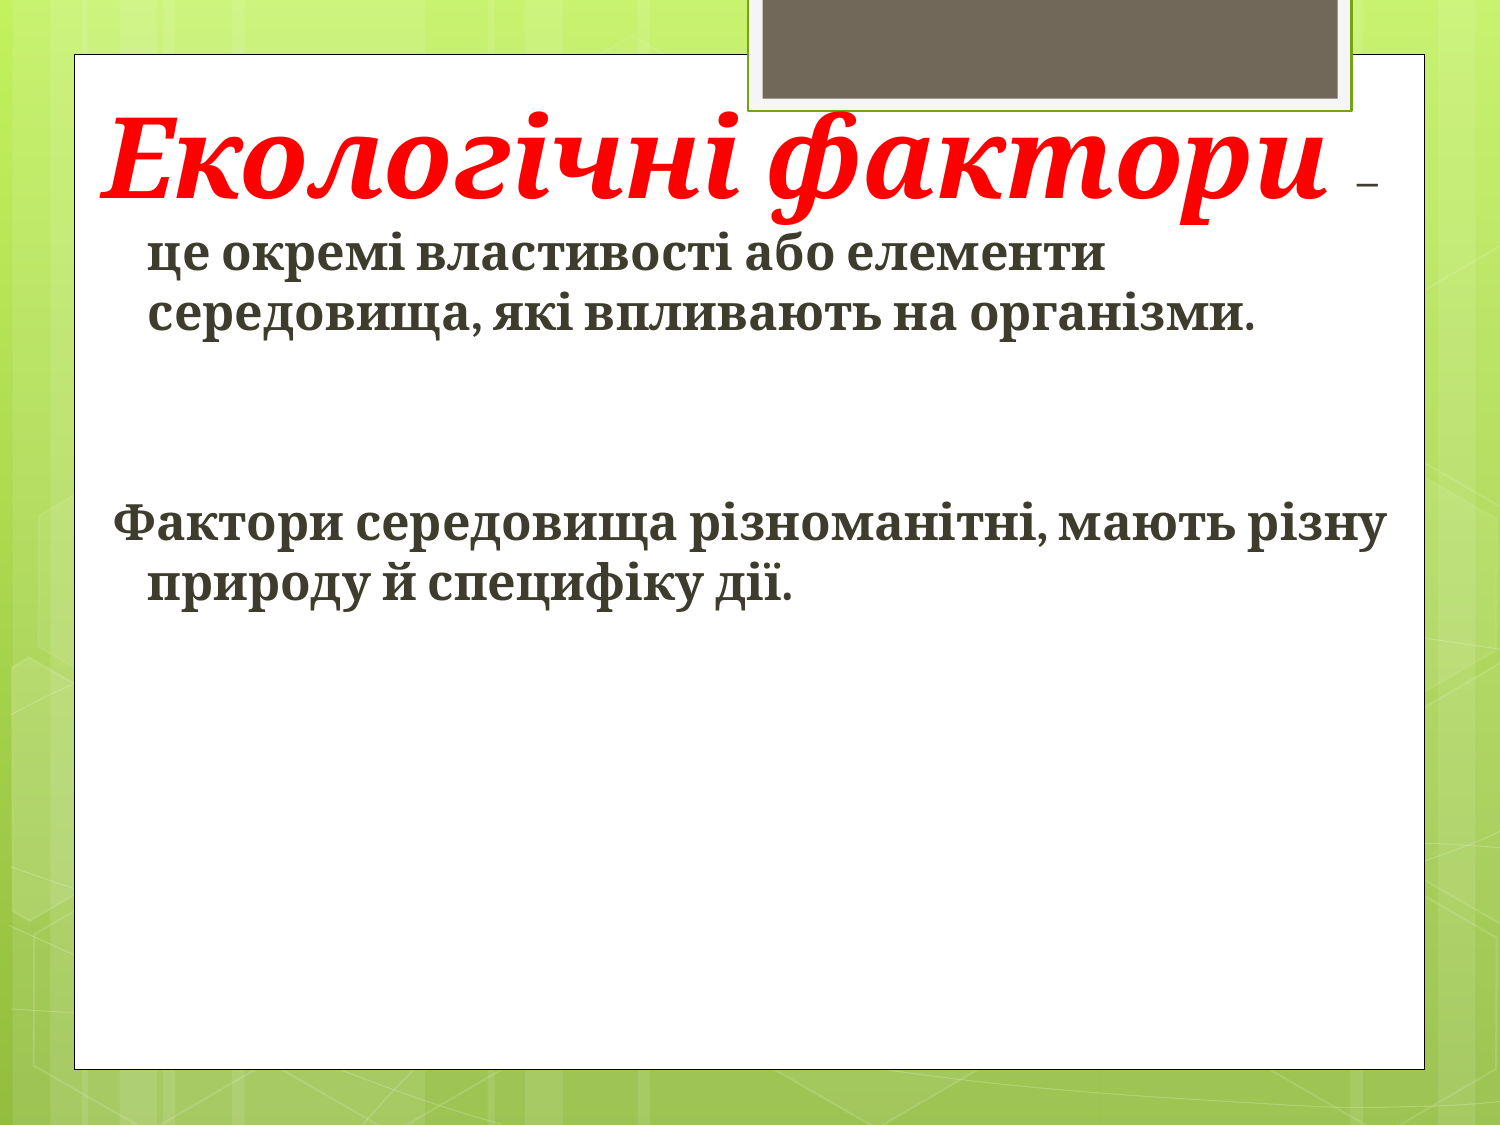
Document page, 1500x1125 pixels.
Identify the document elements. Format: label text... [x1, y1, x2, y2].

list Екологічні фактори – це окремі властивості або елементи середовища, які впливають на організми. Фактори середовища різноманітні, мають різну природу й специфіку дії. [76, 78, 1427, 821]
